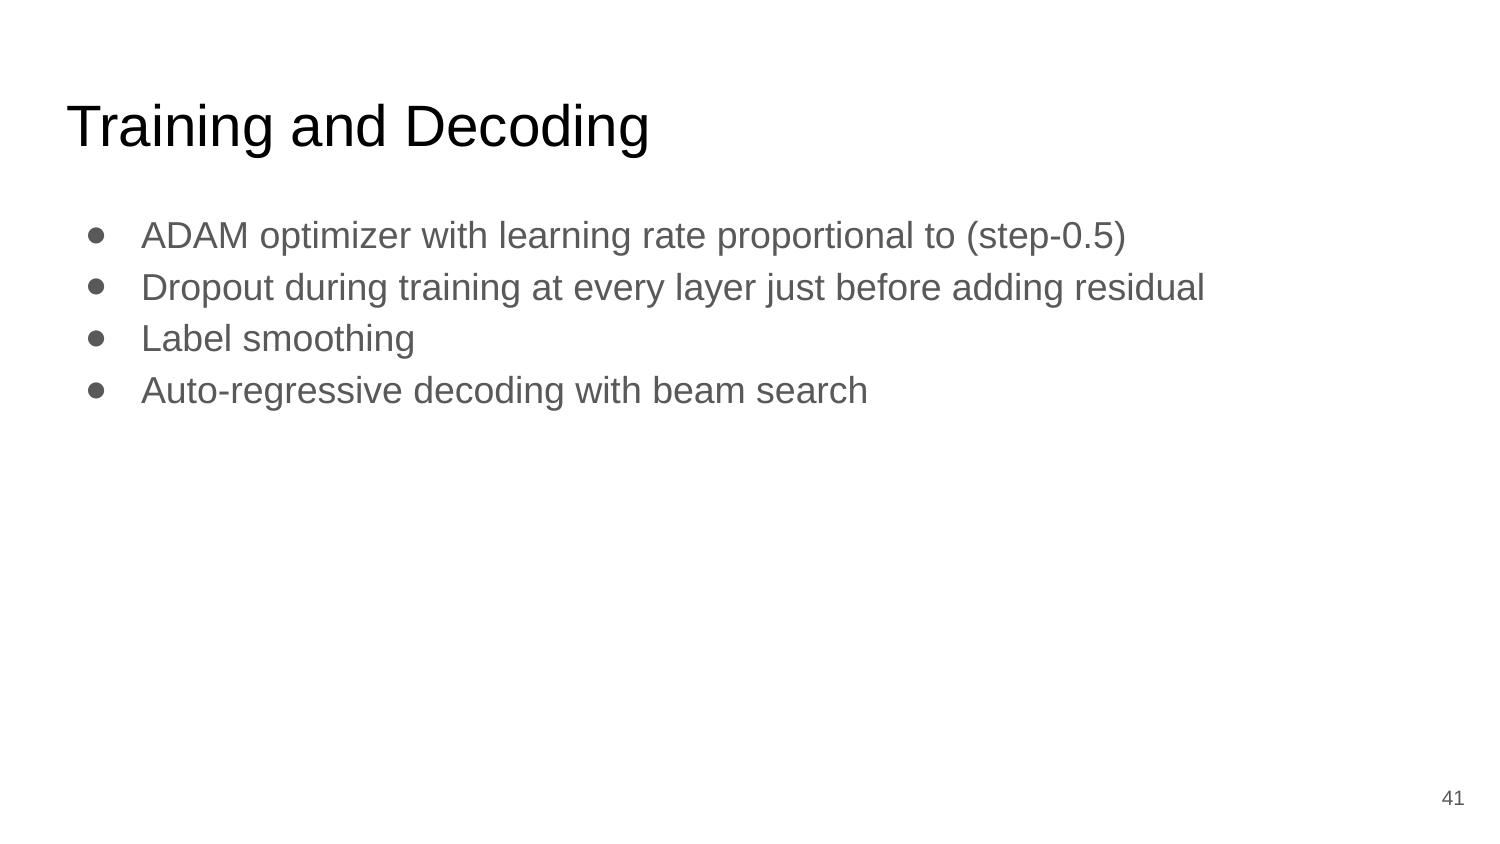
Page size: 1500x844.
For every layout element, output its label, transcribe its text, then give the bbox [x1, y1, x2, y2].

slide_number 41 [1389, 764, 1480, 830]
title Training and Decoding [51, 72, 1449, 167]
list ADAM optimizer with learning rate proportional to (step-0.5) Dropout during training at every layer just before adding residual Label smoothing Auto-regressive decoding with beam search [51, 189, 1449, 750]
